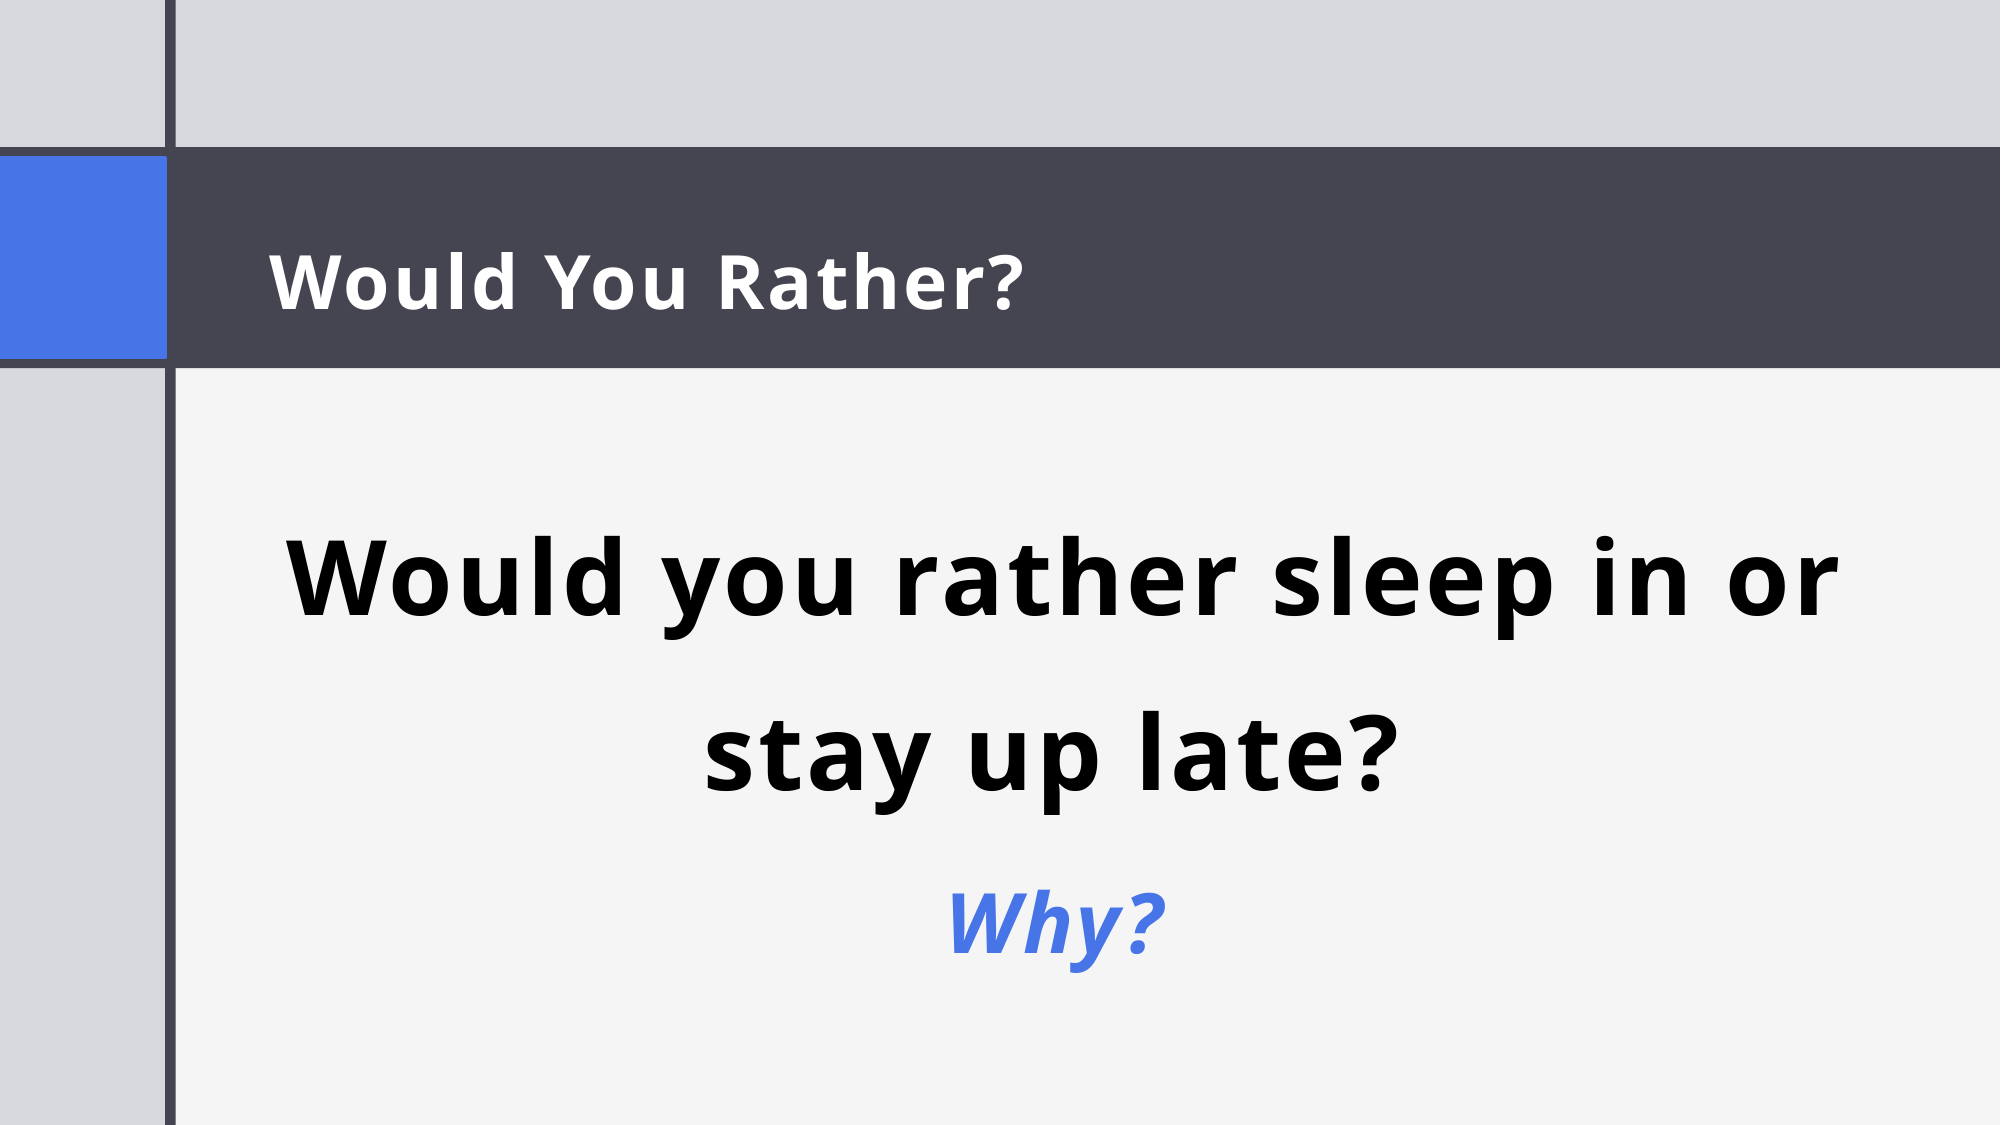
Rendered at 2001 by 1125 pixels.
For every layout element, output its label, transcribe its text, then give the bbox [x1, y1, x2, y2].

text_box [0, 0, 164, 146]
text_box Would You Rather? [251, 171, 1895, 341]
text_box [0, 359, 164, 369]
text_box [177, 0, 2000, 146]
text_box [177, 146, 2000, 369]
text_box [177, 369, 2000, 1125]
text_box [0, 369, 164, 1125]
text_box [0, 156, 167, 359]
text_box [0, 146, 164, 156]
text_box [164, 0, 177, 1125]
list Would you rather sleep in or stay up late? Why? [251, 443, 1882, 1125]
